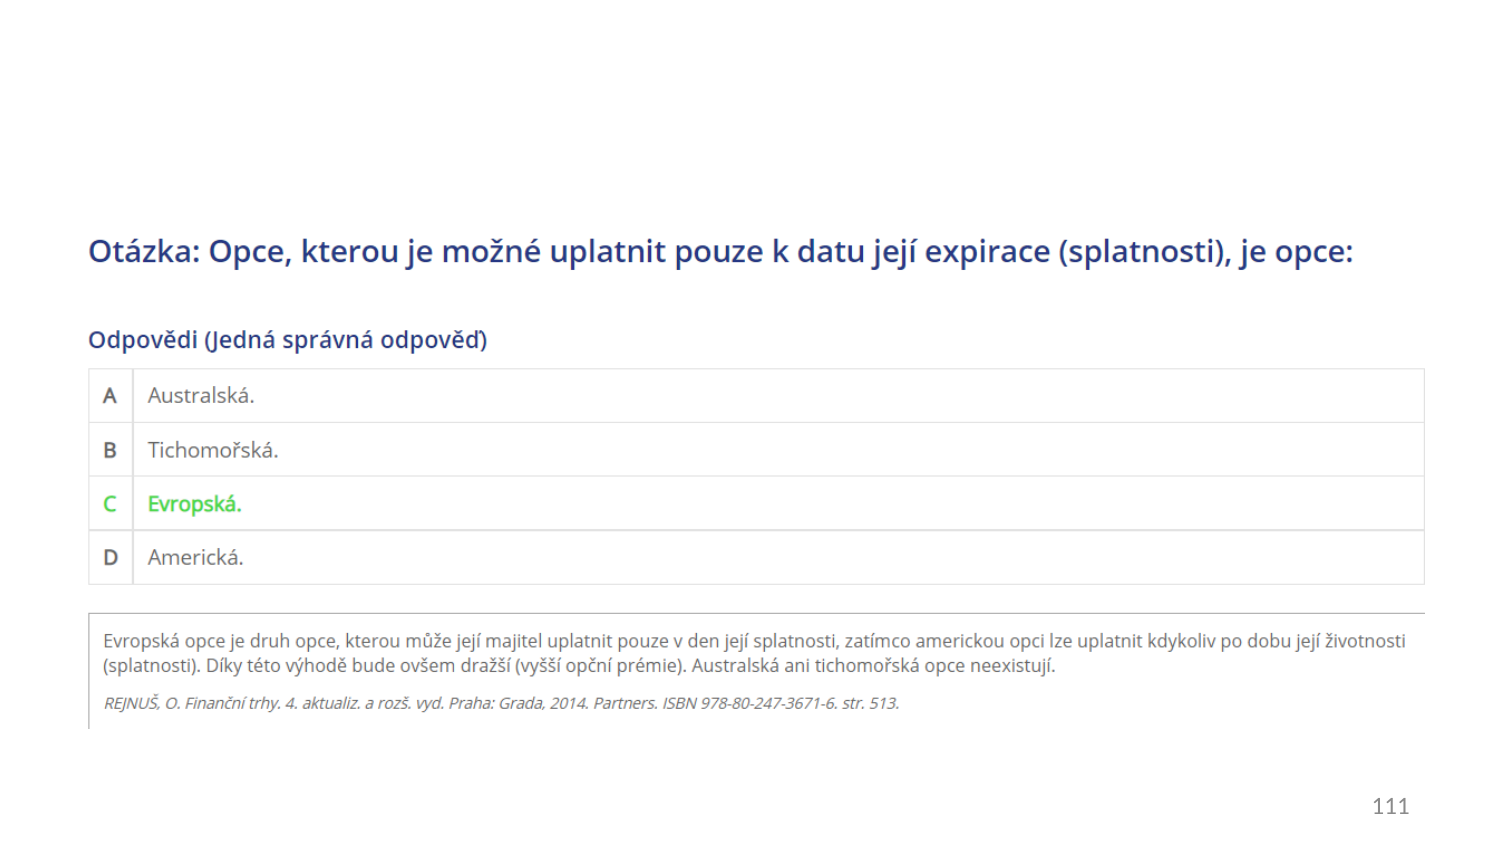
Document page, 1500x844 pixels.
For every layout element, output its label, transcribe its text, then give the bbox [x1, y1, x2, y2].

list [74, 221, 1426, 729]
slide_number 111 [1074, 782, 1425, 828]
